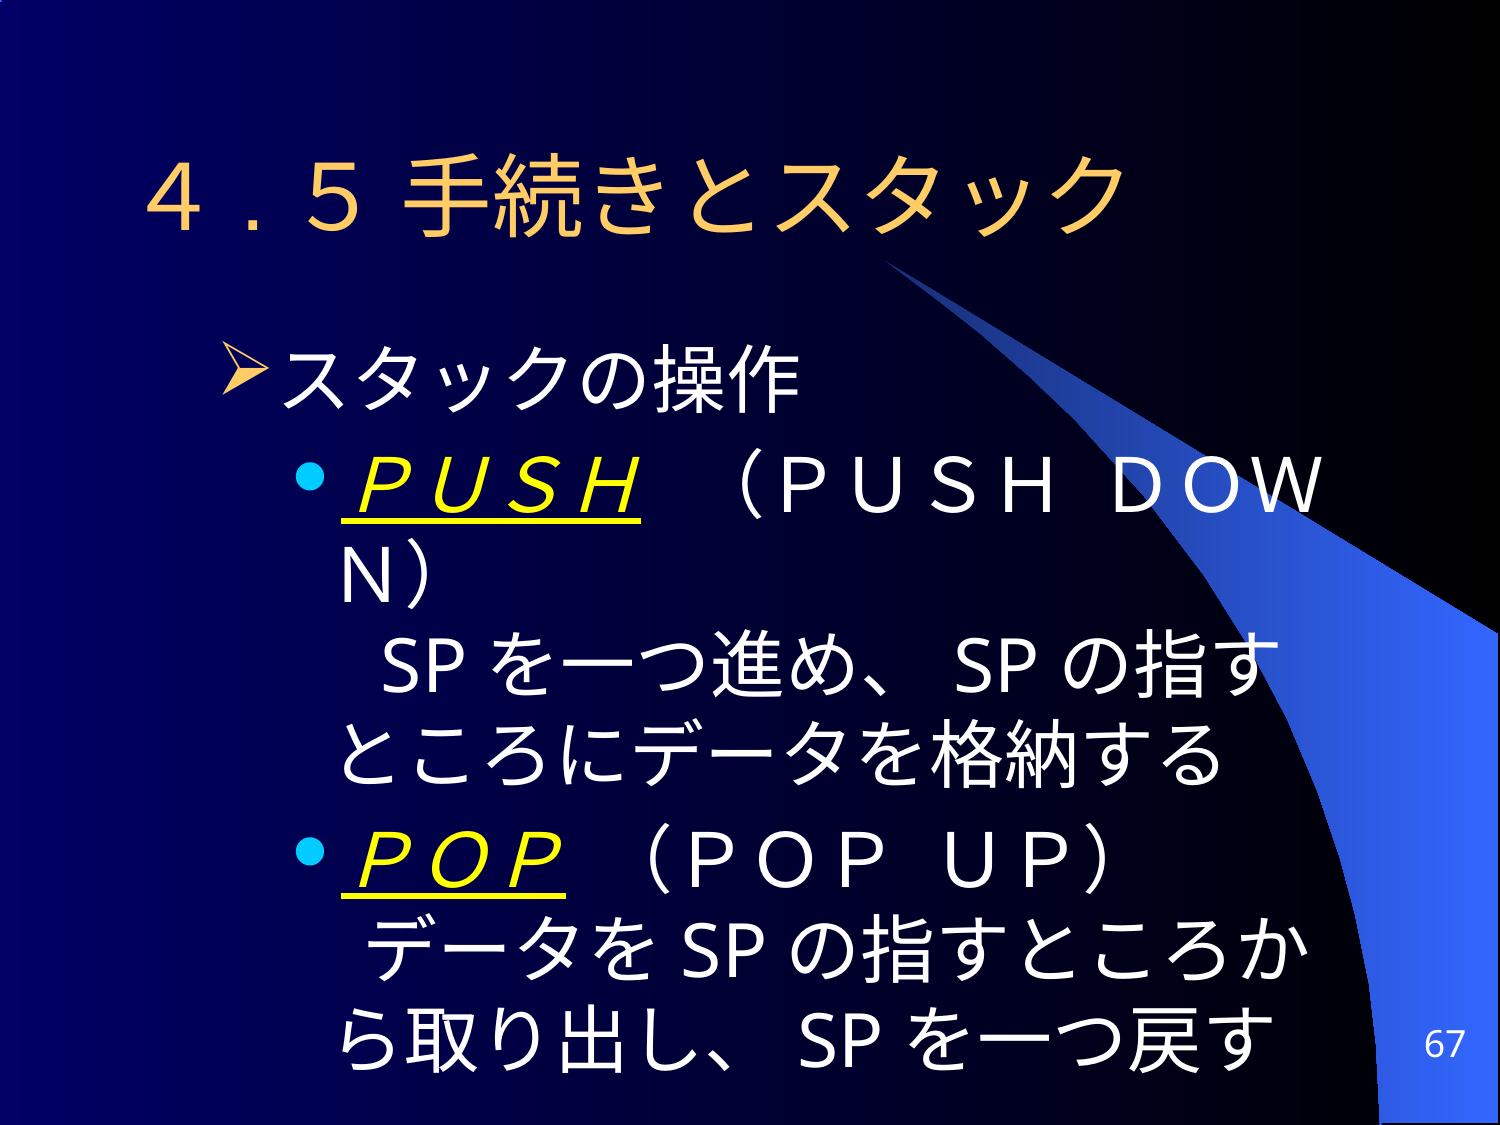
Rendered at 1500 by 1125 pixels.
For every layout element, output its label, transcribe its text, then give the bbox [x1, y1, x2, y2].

list スタックの操作 ＰＵＳＨ （ＰＵＳＨ ＤＯＷＮ） SPを一つ進め、SPの指すところにデータを格納する ＰＯＰ （ＰＯＰ ＵＰ） データをSPの指すところから取り出し、SPを一つ戻す [111, 324, 1388, 1001]
text_box 67 [1328, 1008, 1482, 1071]
title ４.５ 手続きとスタック [111, 99, 1438, 288]
